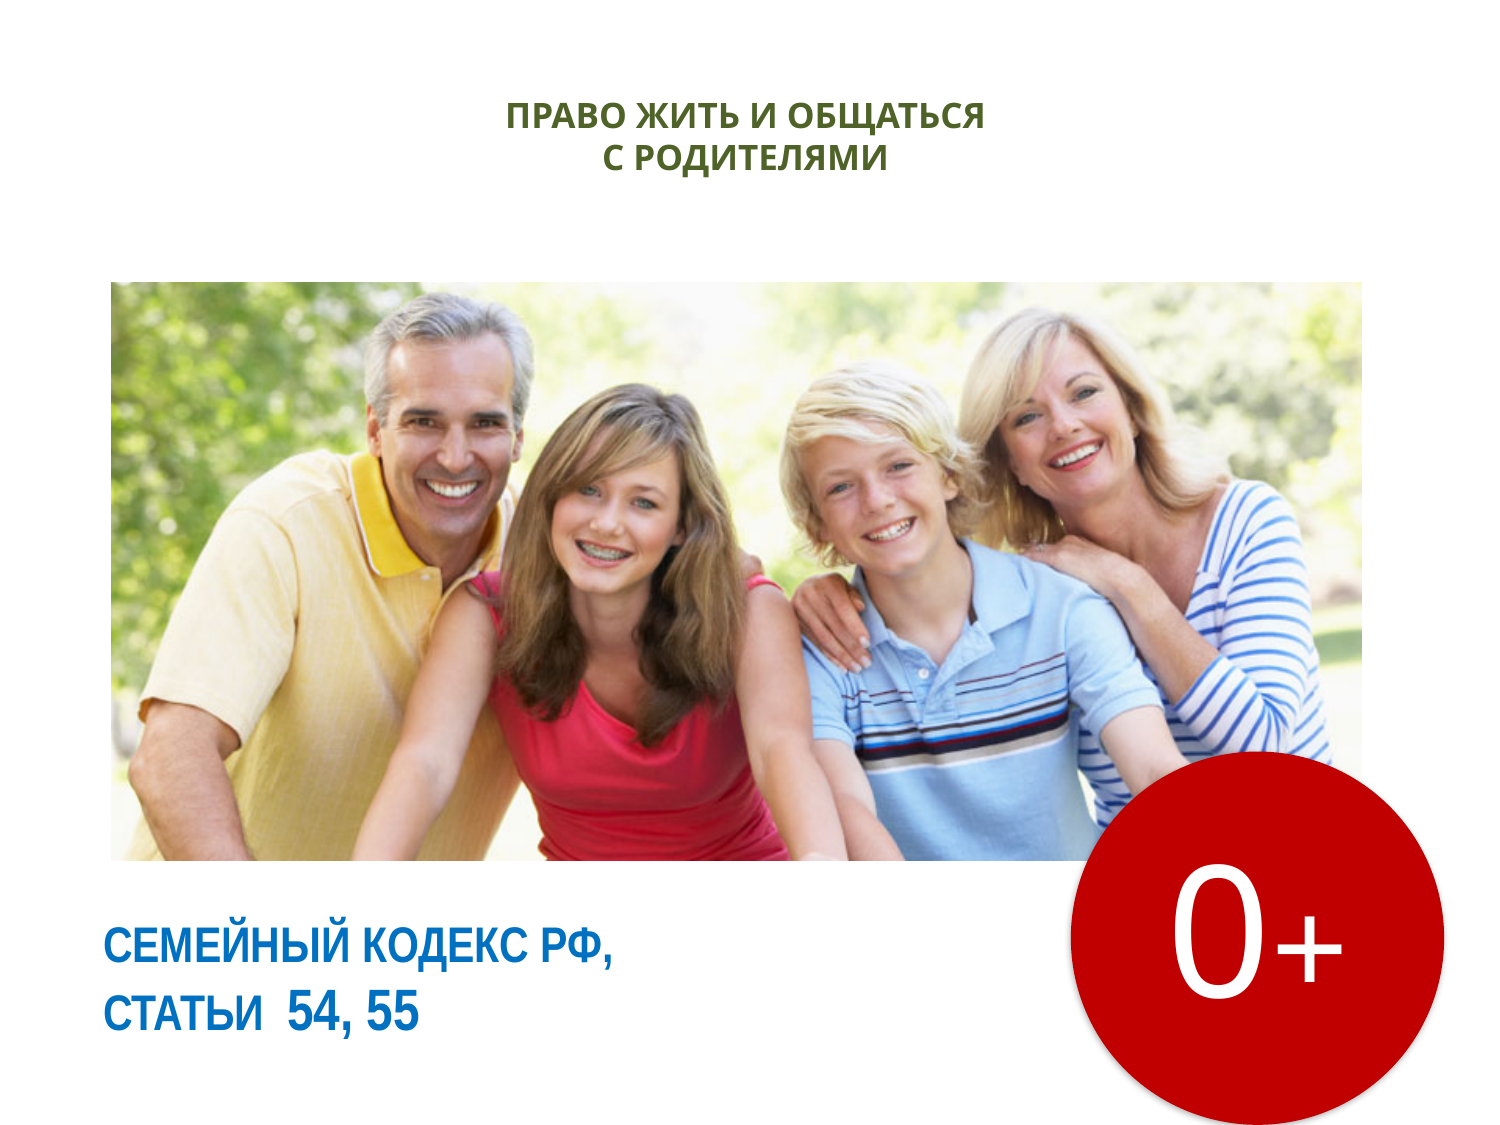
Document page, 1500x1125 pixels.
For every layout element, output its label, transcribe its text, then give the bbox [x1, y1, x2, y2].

text_box СЕМЕЙНЫЙ КОДЕКС РФ, СТАТЬИ 54, 55 [88, 905, 1036, 1050]
title ПРАВО ЖИТЬ И ОБЩАТЬСЯ С РОДИТЕЛЯМИ [0, 0, 1500, 233]
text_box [1041, 751, 1500, 1125]
picture [111, 282, 1362, 861]
